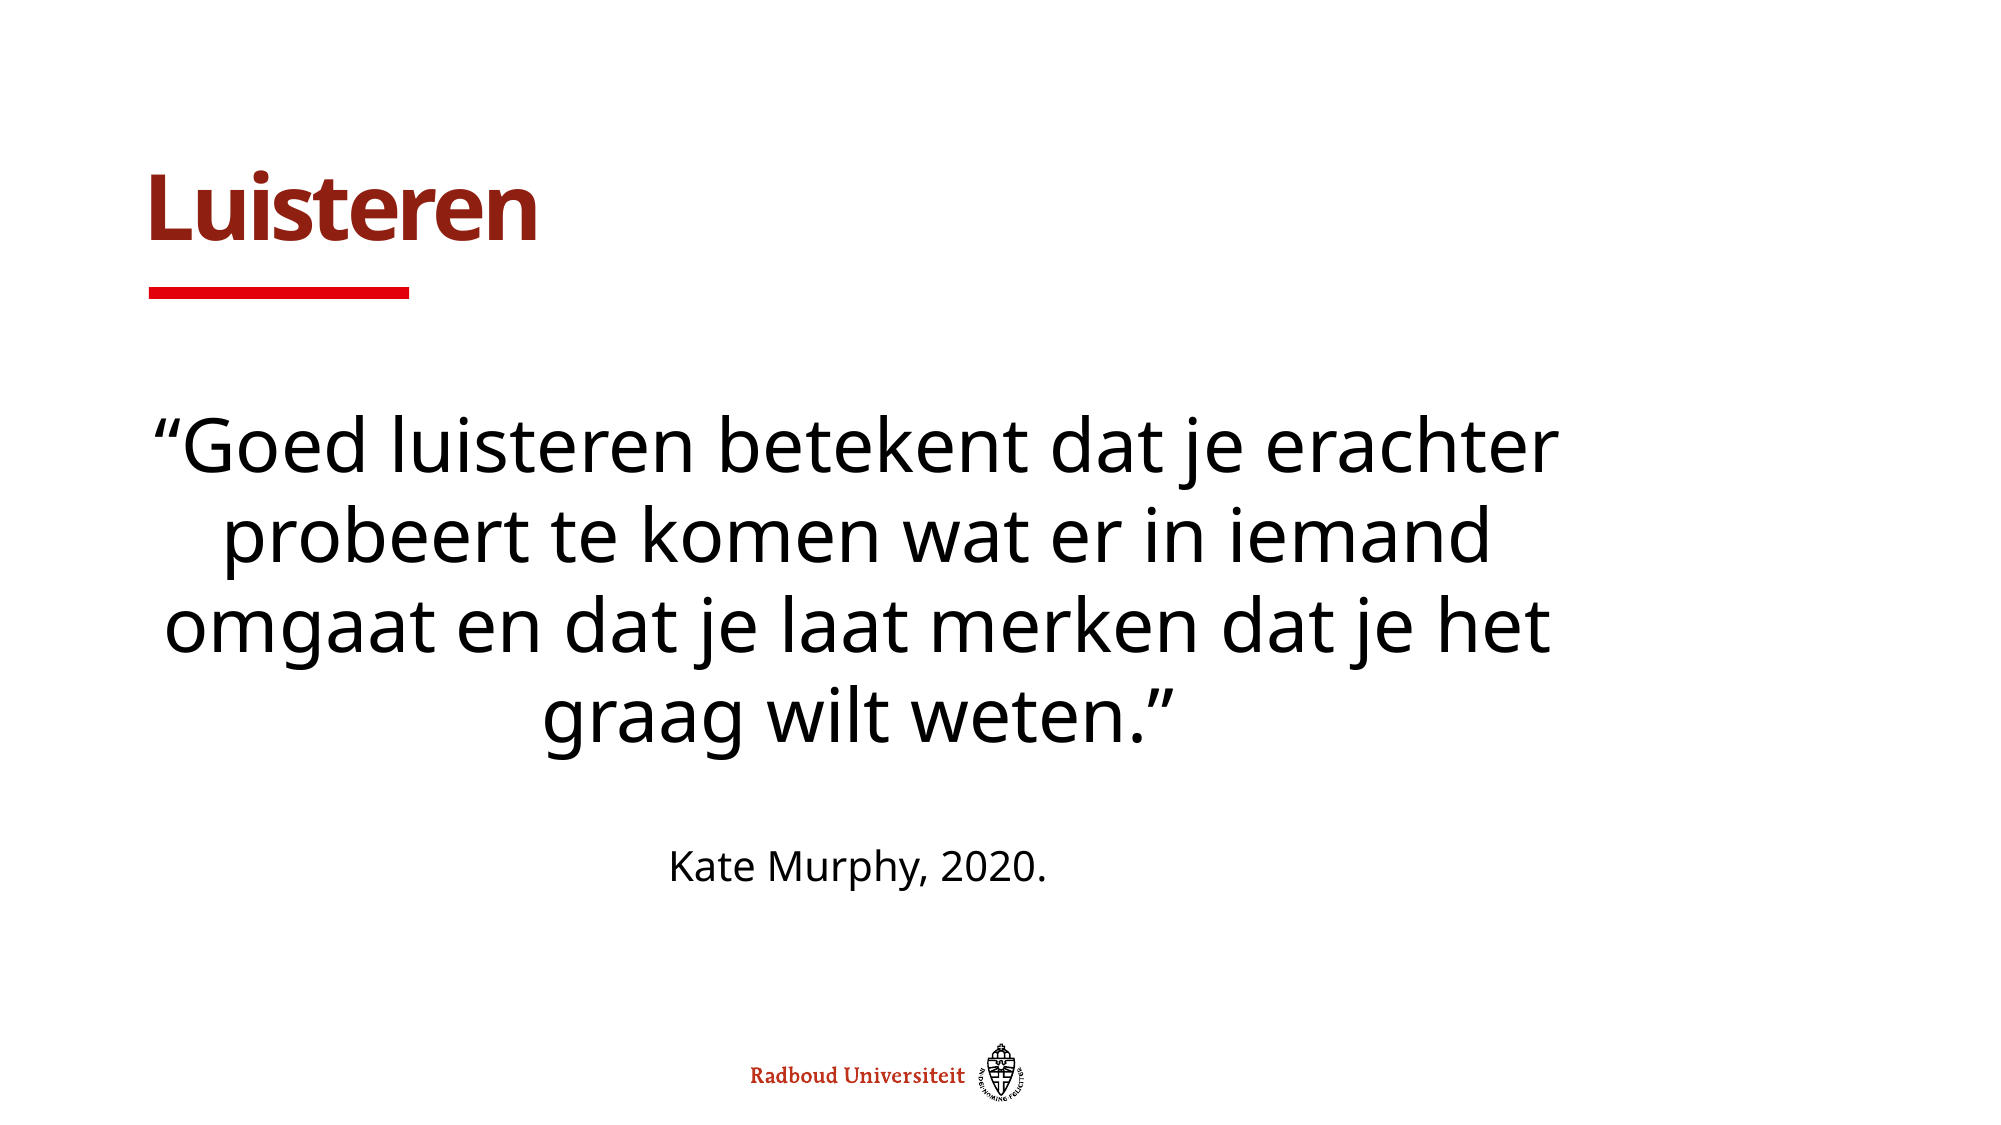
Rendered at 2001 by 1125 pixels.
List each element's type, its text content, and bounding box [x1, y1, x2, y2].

list “Goed luisteren betekent dat je erachter probeert te komen wat er in iemand omgaat en dat je laat merken dat je het graag wilt weten.” Kate Murphy, 2020. [148, 397, 1567, 882]
text_box [147, 285, 411, 301]
title Luisteren [143, 149, 1910, 268]
